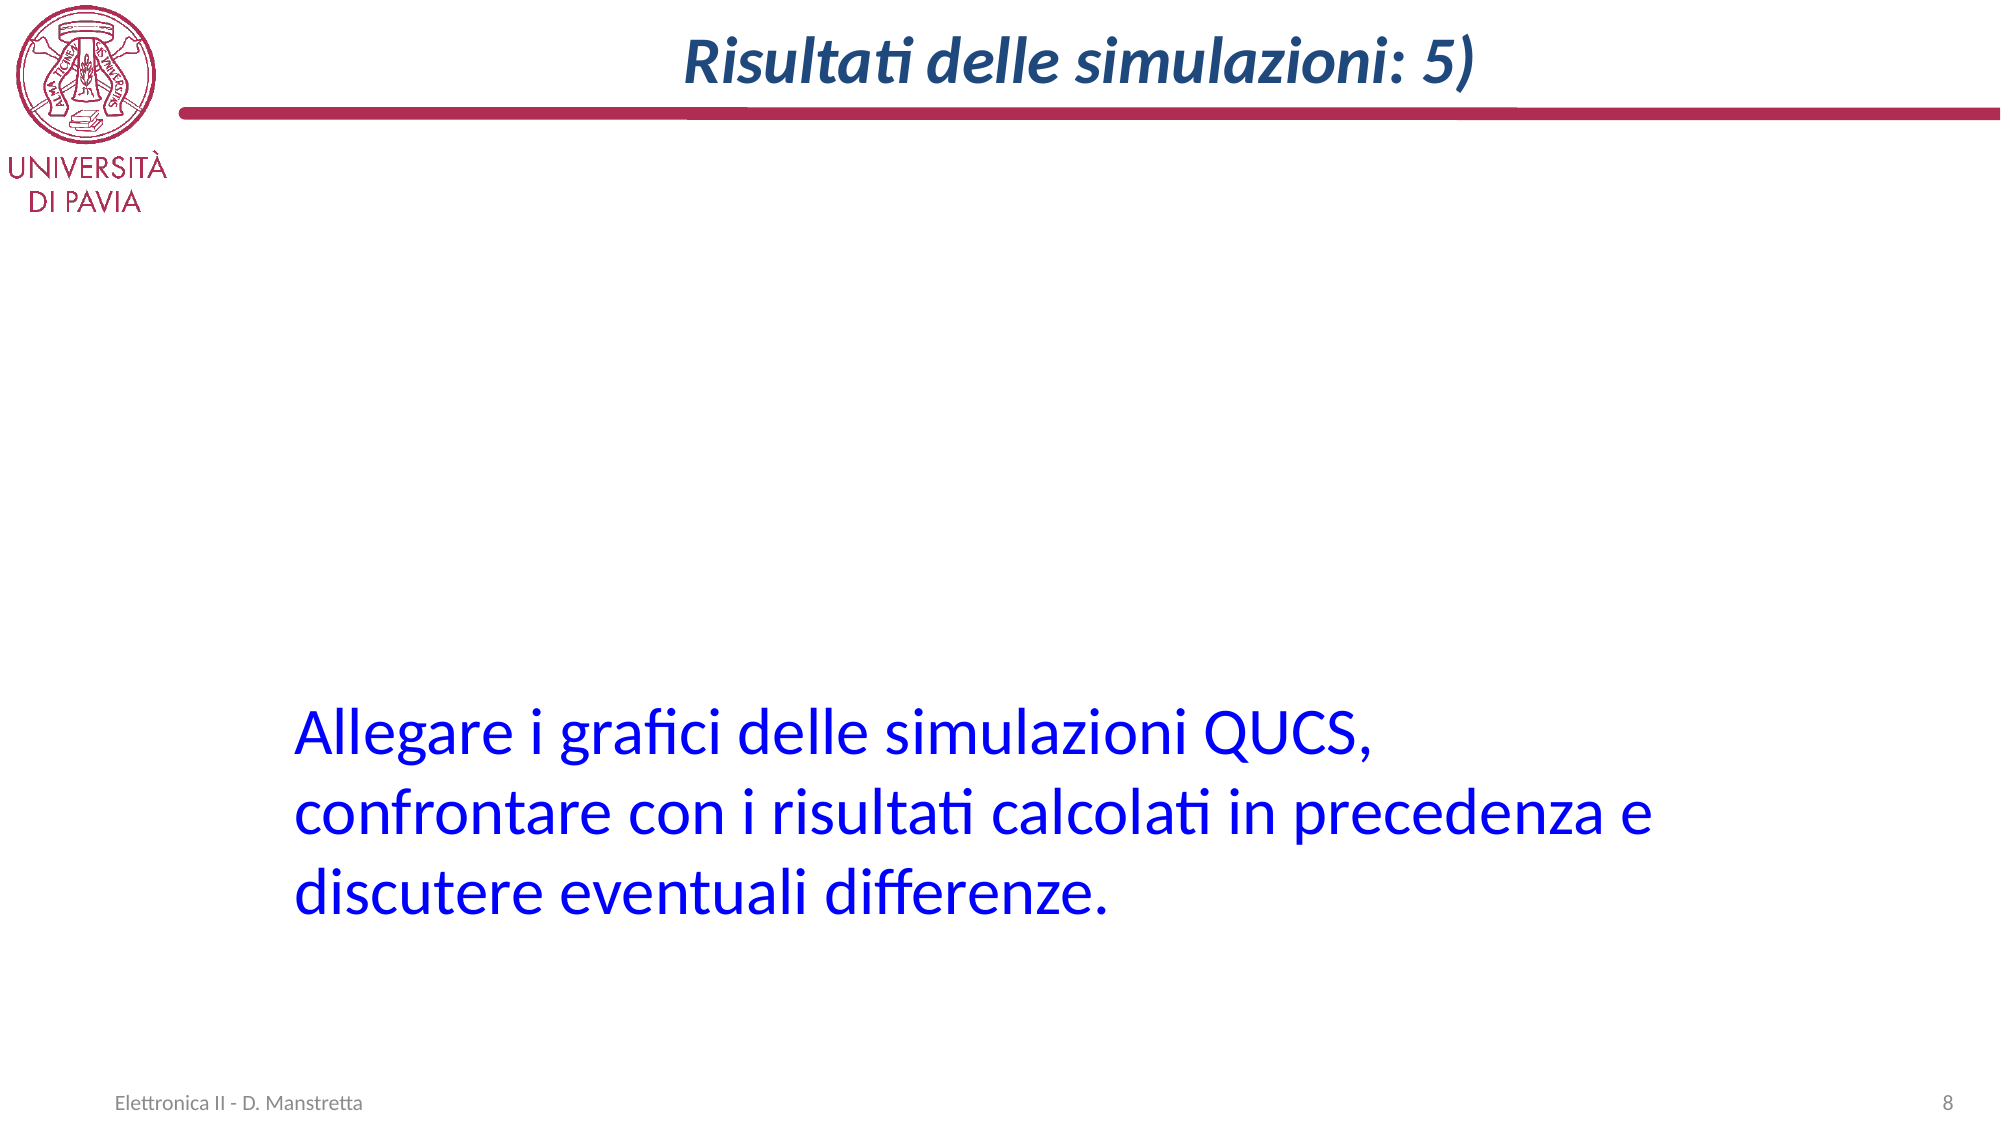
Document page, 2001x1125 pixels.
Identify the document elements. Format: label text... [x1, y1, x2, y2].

slide_number Elettronica II - D. Manstretta [99, 1085, 567, 1118]
picture [6, 5, 174, 220]
text_box Allegare i grafici delle simulazioni QUCS, confrontare con i risultati calcolati in precedenza e discutere eventuali differenze. [279, 680, 1698, 936]
slide_number 8 [1730, 1085, 1969, 1118]
title Risultati delle simulazioni: 5) [208, 0, 1953, 114]
